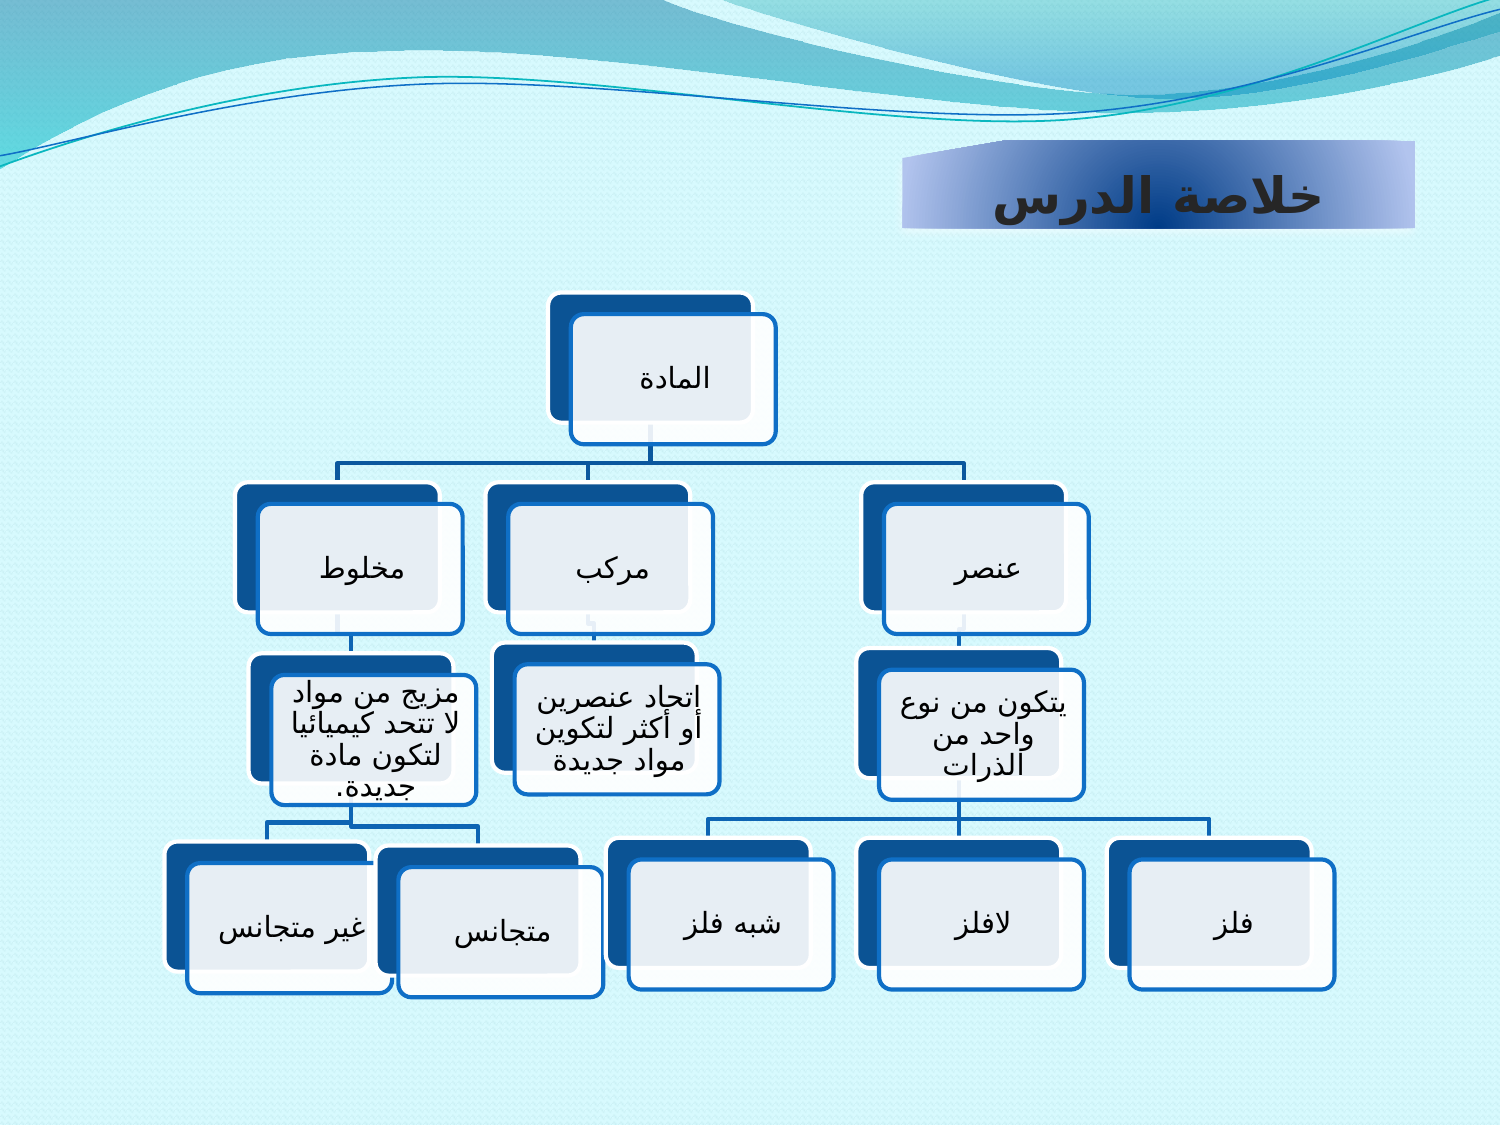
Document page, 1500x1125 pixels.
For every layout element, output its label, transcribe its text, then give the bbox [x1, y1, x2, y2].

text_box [163, 222, 1395, 1044]
text_box خلاصة الدرس [902, 140, 1415, 229]
